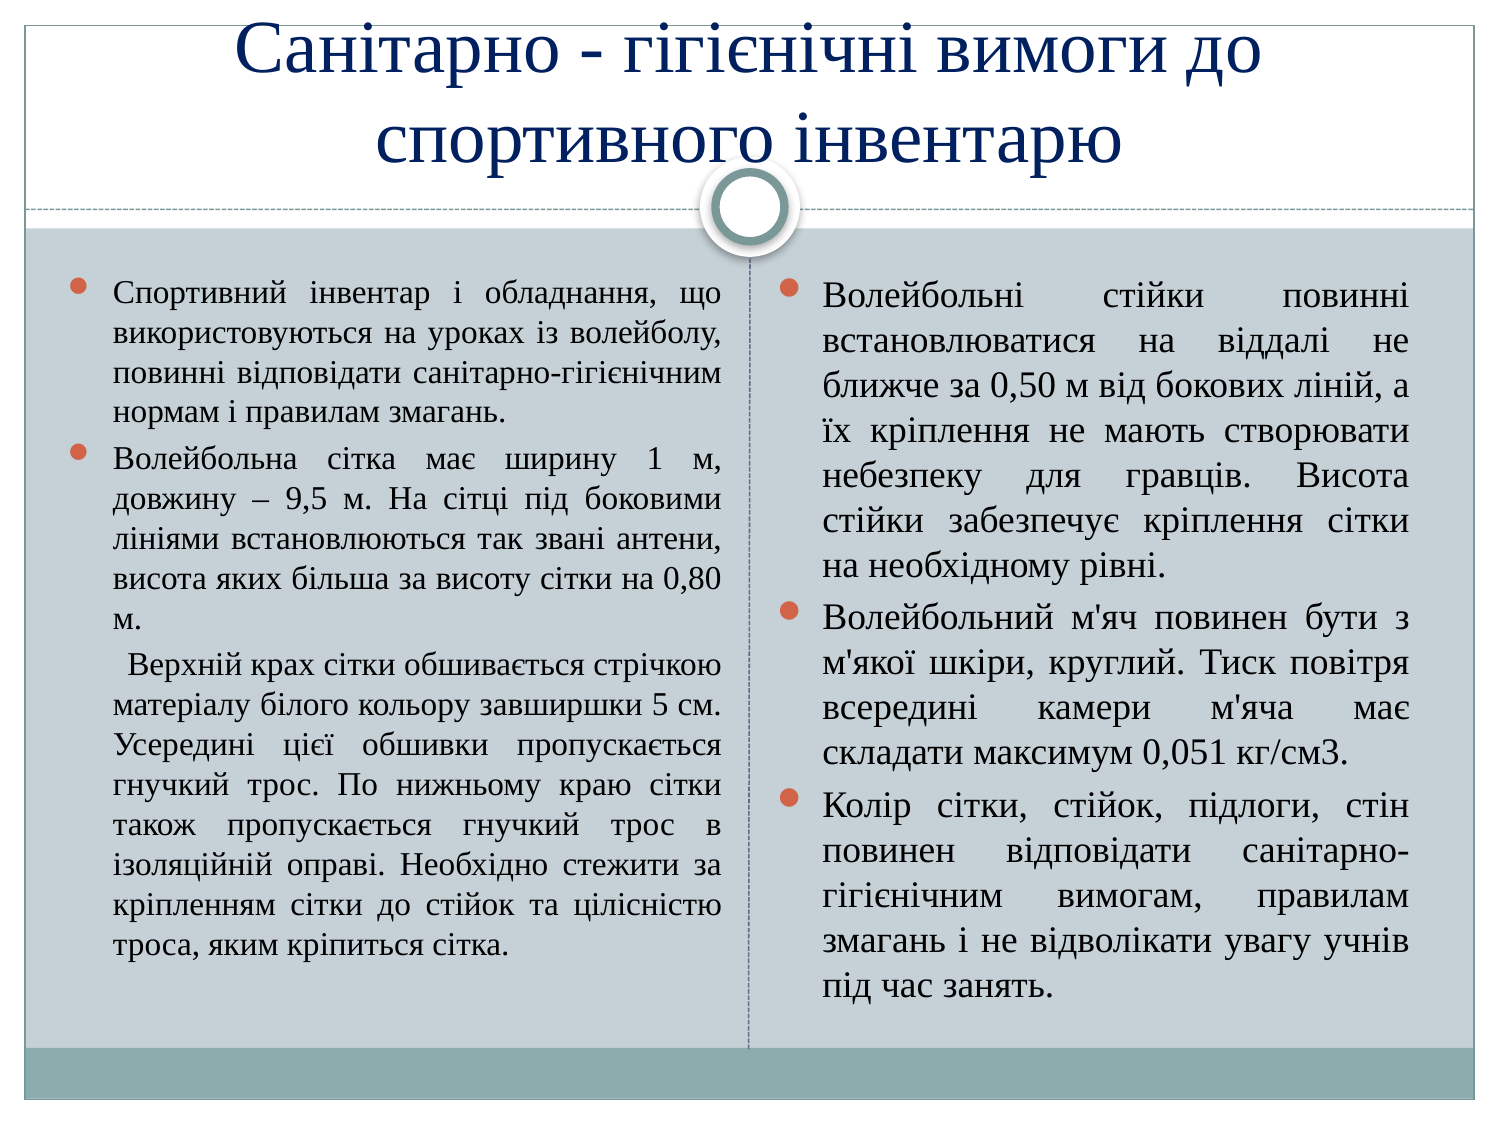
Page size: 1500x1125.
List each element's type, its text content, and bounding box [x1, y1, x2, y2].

list Спортивний інвентар і обладнання, що використовуються на уроках із волейболу, повинні відповідати санітарно-гігієнічним нормам і правилам змагань. Волейбольна сітка має ширину 1 м, довжину – 9,5 м. На сітці під боковими лініями встановлюються так звані антени, висота яких більша за висоту сітки на 0,80 м. Верхній крах сітки обшивається стрічкою матеріалу білого кольору завширшки 5 см. Усередині цієї обшивки пропускається гнучкий трос. По нижньому краю сітки також пропускається гнучкий трос в ізоляційній оправі. Необхідно стежити за кріпленням сітки до стійок та цілісністю троса, яким кріпиться сітка. [53, 262, 738, 1071]
list Волейбольні стійки повинні встановлюватися на віддалі не ближче за 0,50 м від бокових ліній, а їх кріплення не мають створювати небезпеку для гравців. Висота стійки забезпечує кріплення сітки на необхідному рівні. Волейбольний м'яч повинен бути з м'якої шкіри, круглий. Тиск повітря всередині камери м'яча має складати максимум 0,051 кг/см3. Колір сітки, стійок, підлоги, стін повинен відповідати санітарно-гігієнічним вимогам, правилам змагань і не відволікати увагу учнів під час занять. [762, 262, 1425, 1012]
title Санітарно - гігієнічні вимоги до спортивного інвентарю [49, 37, 1450, 185]
